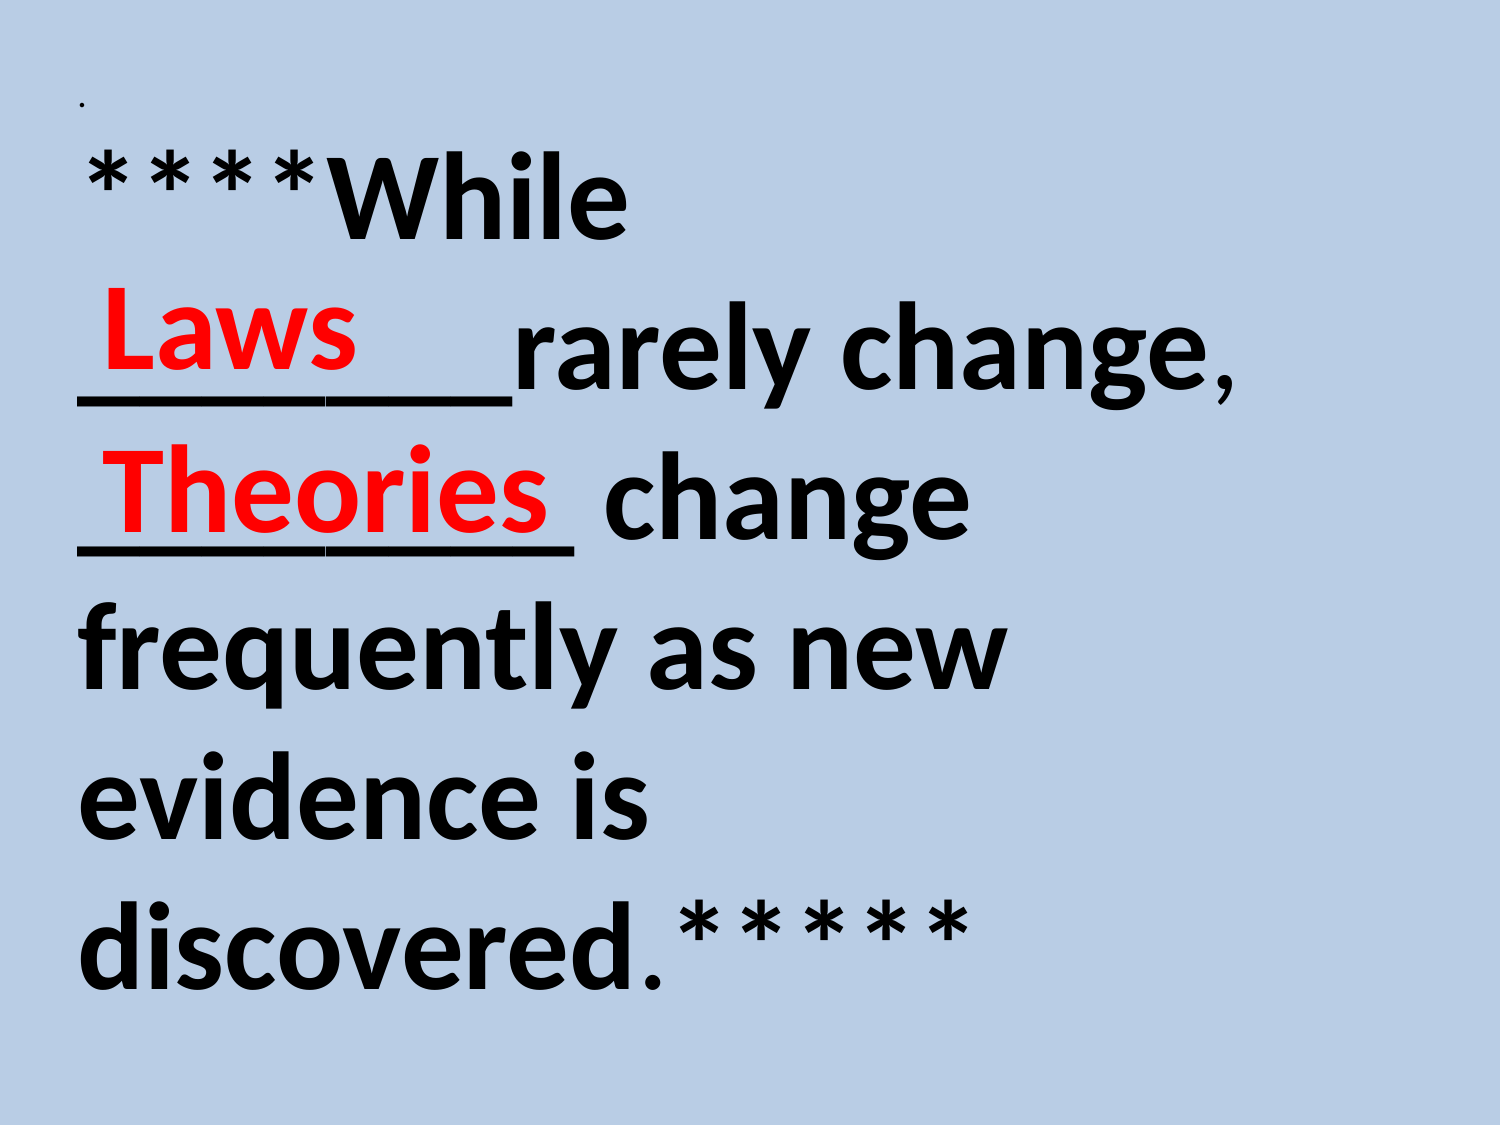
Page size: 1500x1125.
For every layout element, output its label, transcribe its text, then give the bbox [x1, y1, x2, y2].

text_box Laws [87, 237, 1275, 399]
text_box . ****While _______rarely change, ________ change frequently as new evidence is discovered.***** [62, 62, 1375, 1068]
text_box Theories [87, 399, 1275, 565]
